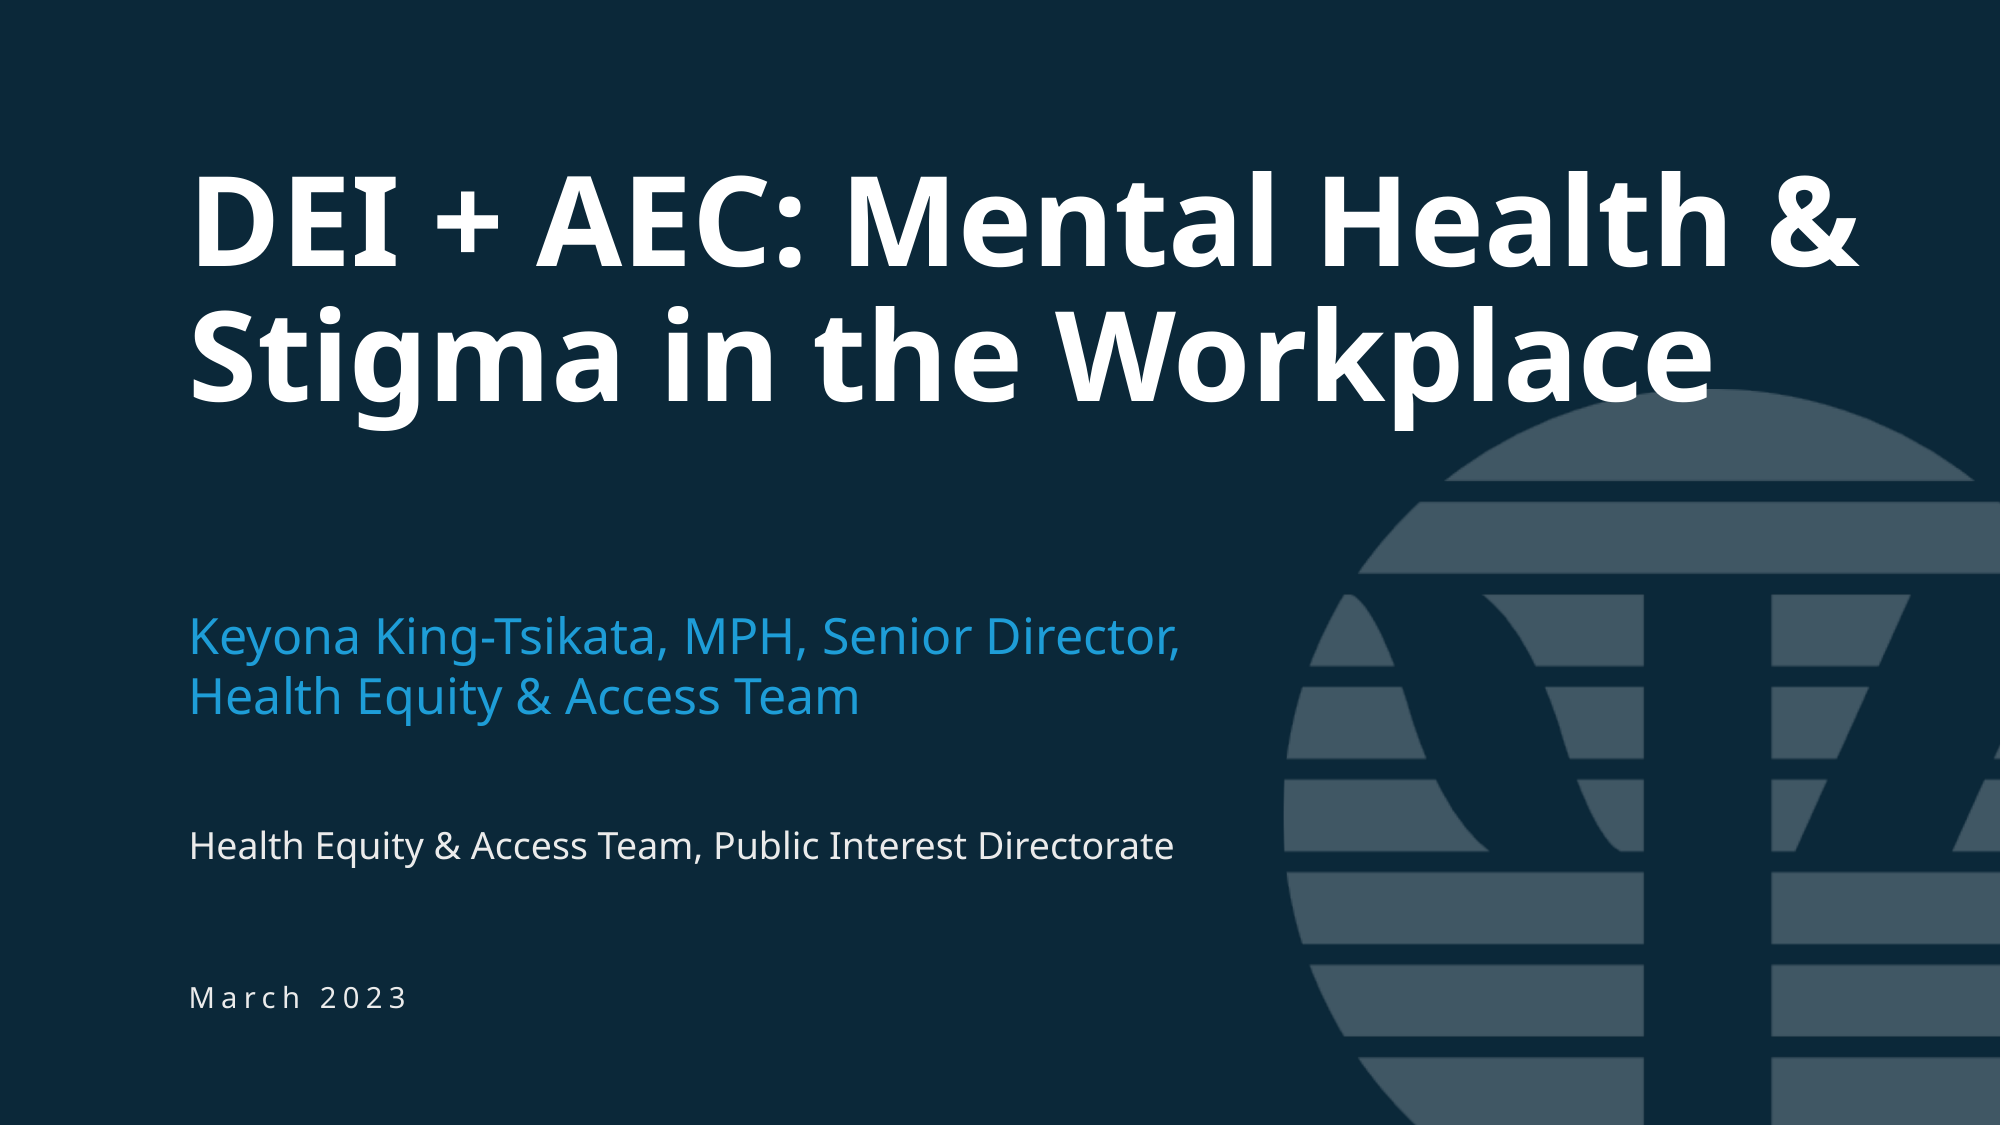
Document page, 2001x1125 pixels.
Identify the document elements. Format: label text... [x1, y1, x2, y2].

list Health Equity & Access Team, Public Interest Directorate [173, 787, 1889, 903]
list March 2023 [173, 971, 1889, 1023]
title DEI + AEC: Mental Health & Stigma in the Workplace [173, 150, 1889, 463]
list Keyona King-Tsikata, MPH, Senior Director, Health Equity & Access Team [173, 596, 1220, 787]
